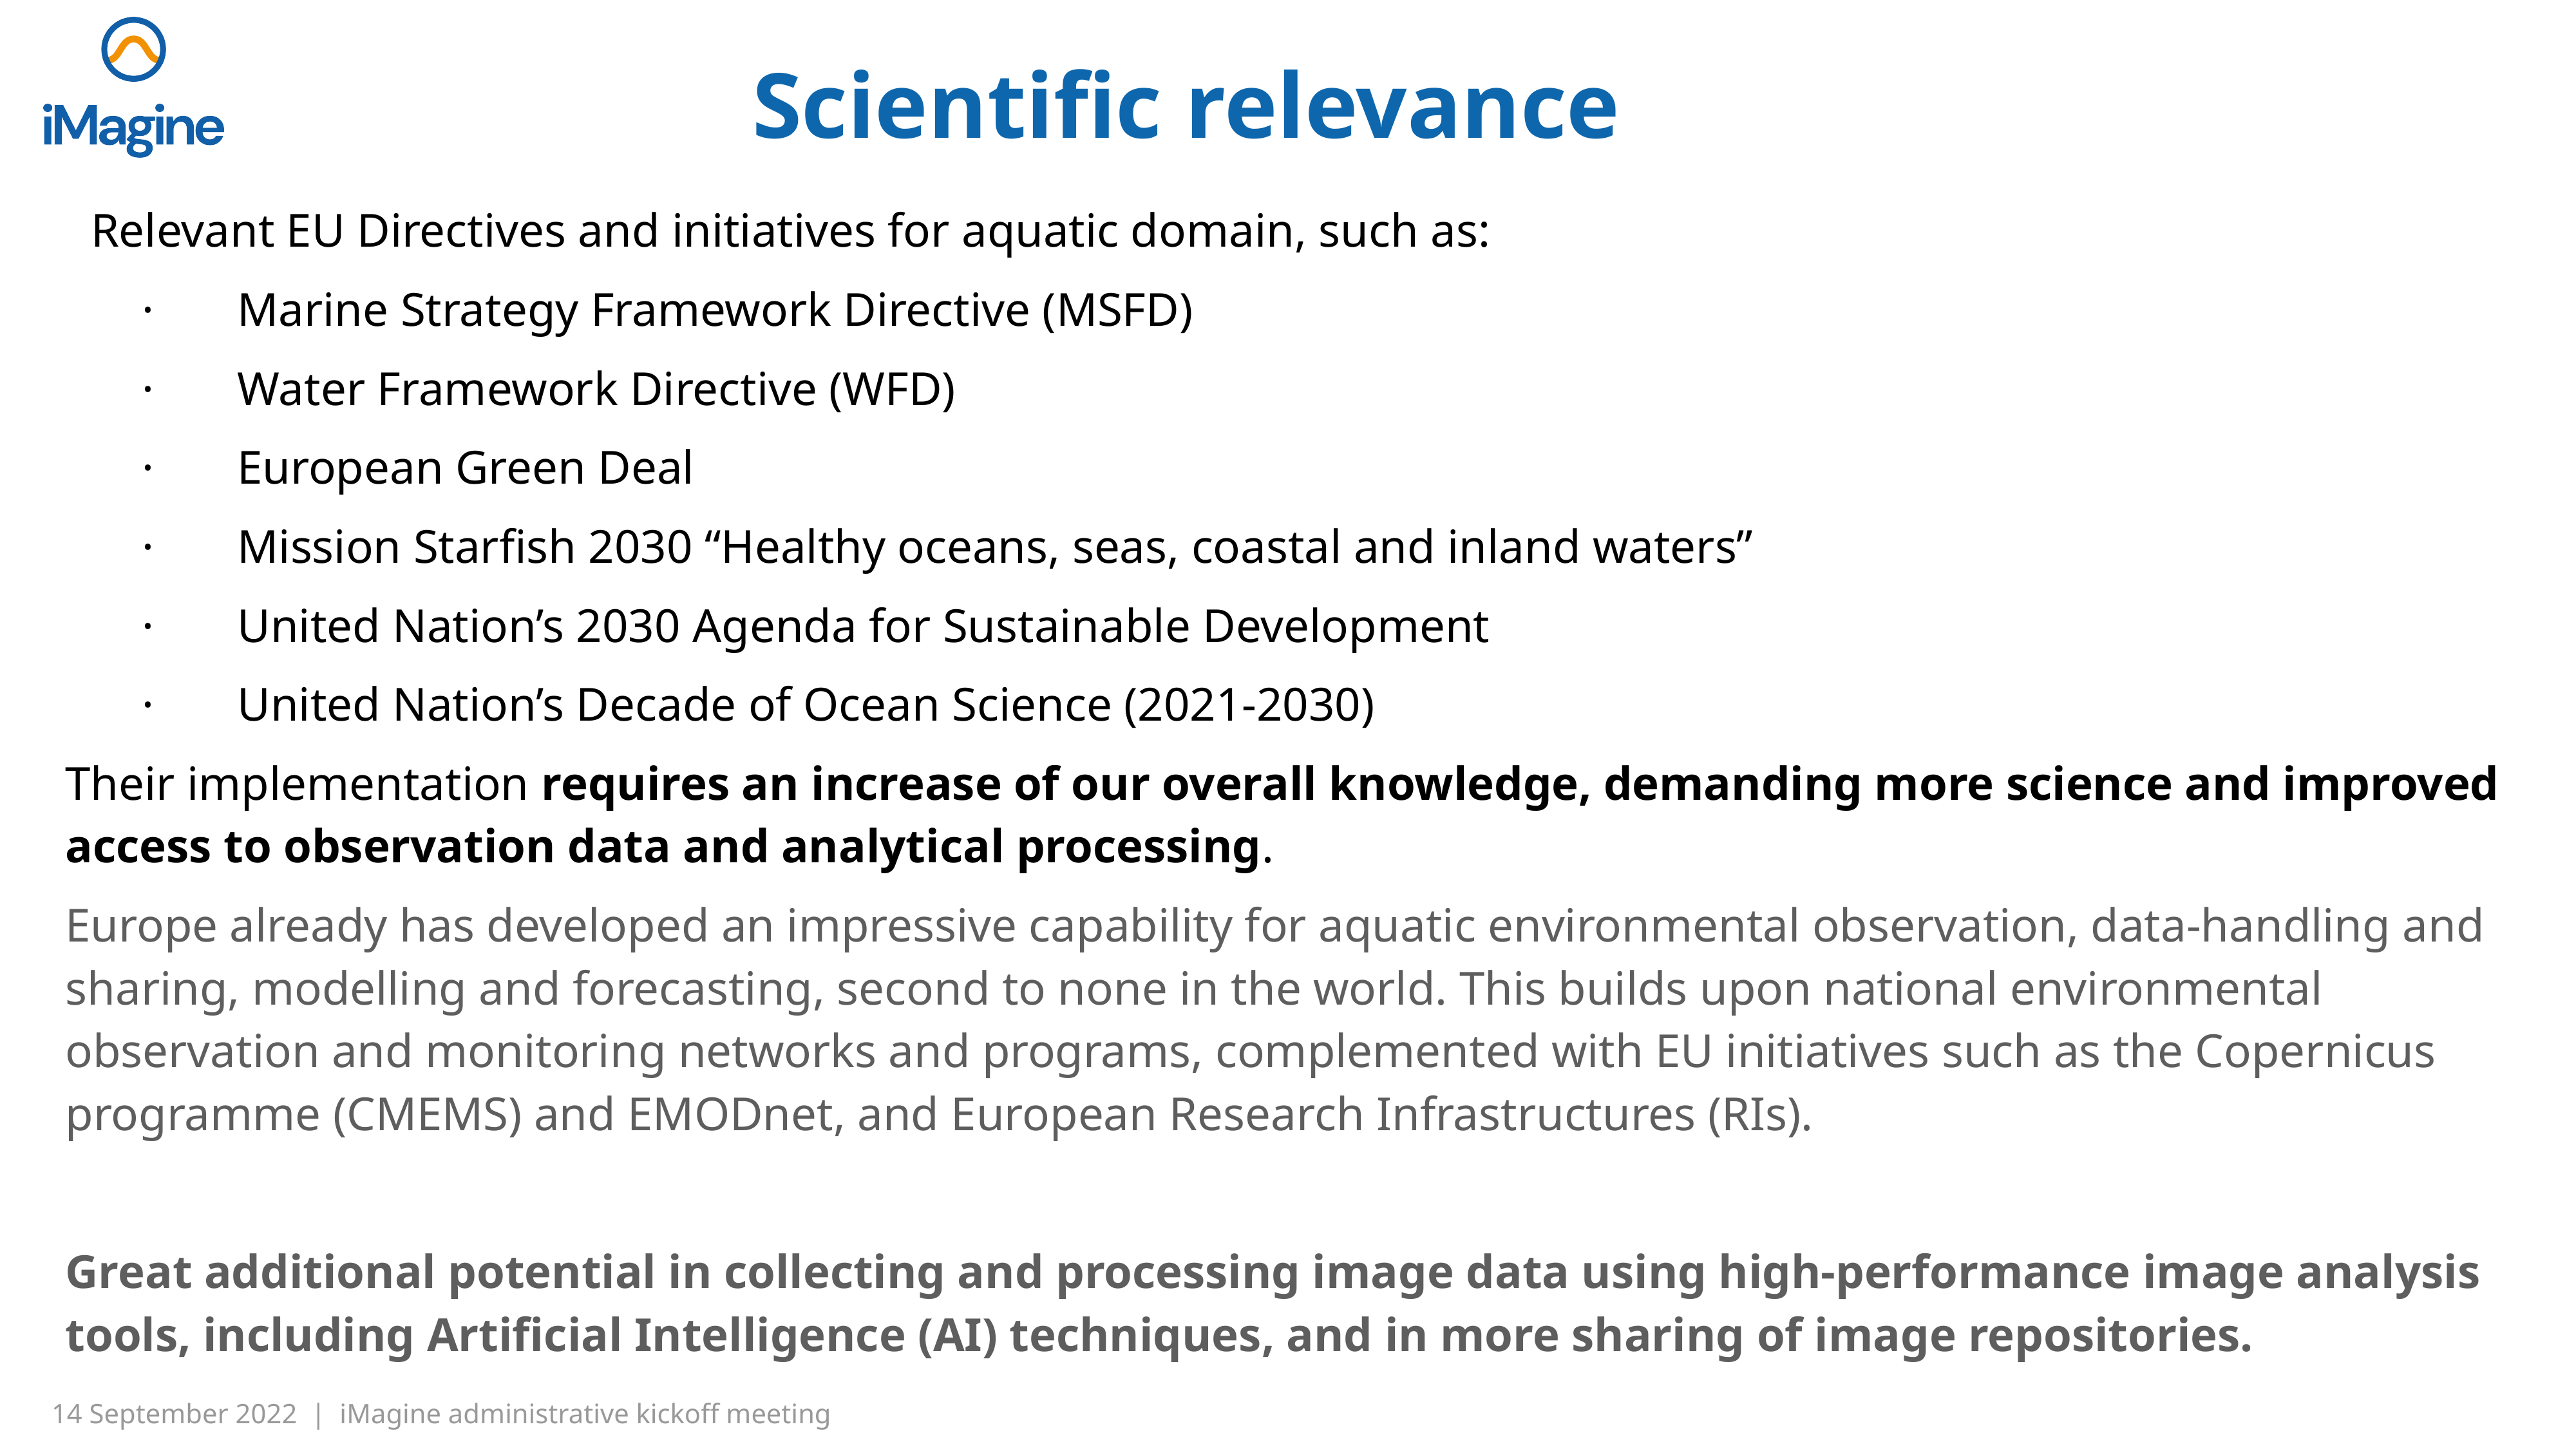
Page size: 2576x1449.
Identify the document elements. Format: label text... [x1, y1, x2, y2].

title Scientific relevance [726, 47, 2059, 144]
picture [43, 17, 224, 158]
list Relevant EU Directives and initiatives for aquatic domain, such as: · Marine Strategy Framework Directive (MSFD) · Water Framework Directive (WFD) · European Green Deal · Mission Starfish 2030 “Healthy oceans, seas, coastal and inland waters” · United Nation’s 2030 Agenda for Sustainable Development · United Nation’s Decade of Ocean Science (2021-2030) Their implementation requires an increase of our overall knowledge, demanding more science and improved access to observation data and analytical processing. Europe already has developed an impressive capability for aquatic environmental observation, data-handling and sharing, modelling and forecasting, second to none in the world. This builds upon national environmental observation and monitoring networks and programs, complemented with EU initiatives such as the Copernicus programme (CMEMS) and EMODnet, and European Research Infrastructures (RIs). Great additional potential in collecting and processing image data using high-performance image analysis tools, including Artificial Intelligence (AI) techniques, and in more sharing of image repositories. [39, 180, 2545, 1385]
